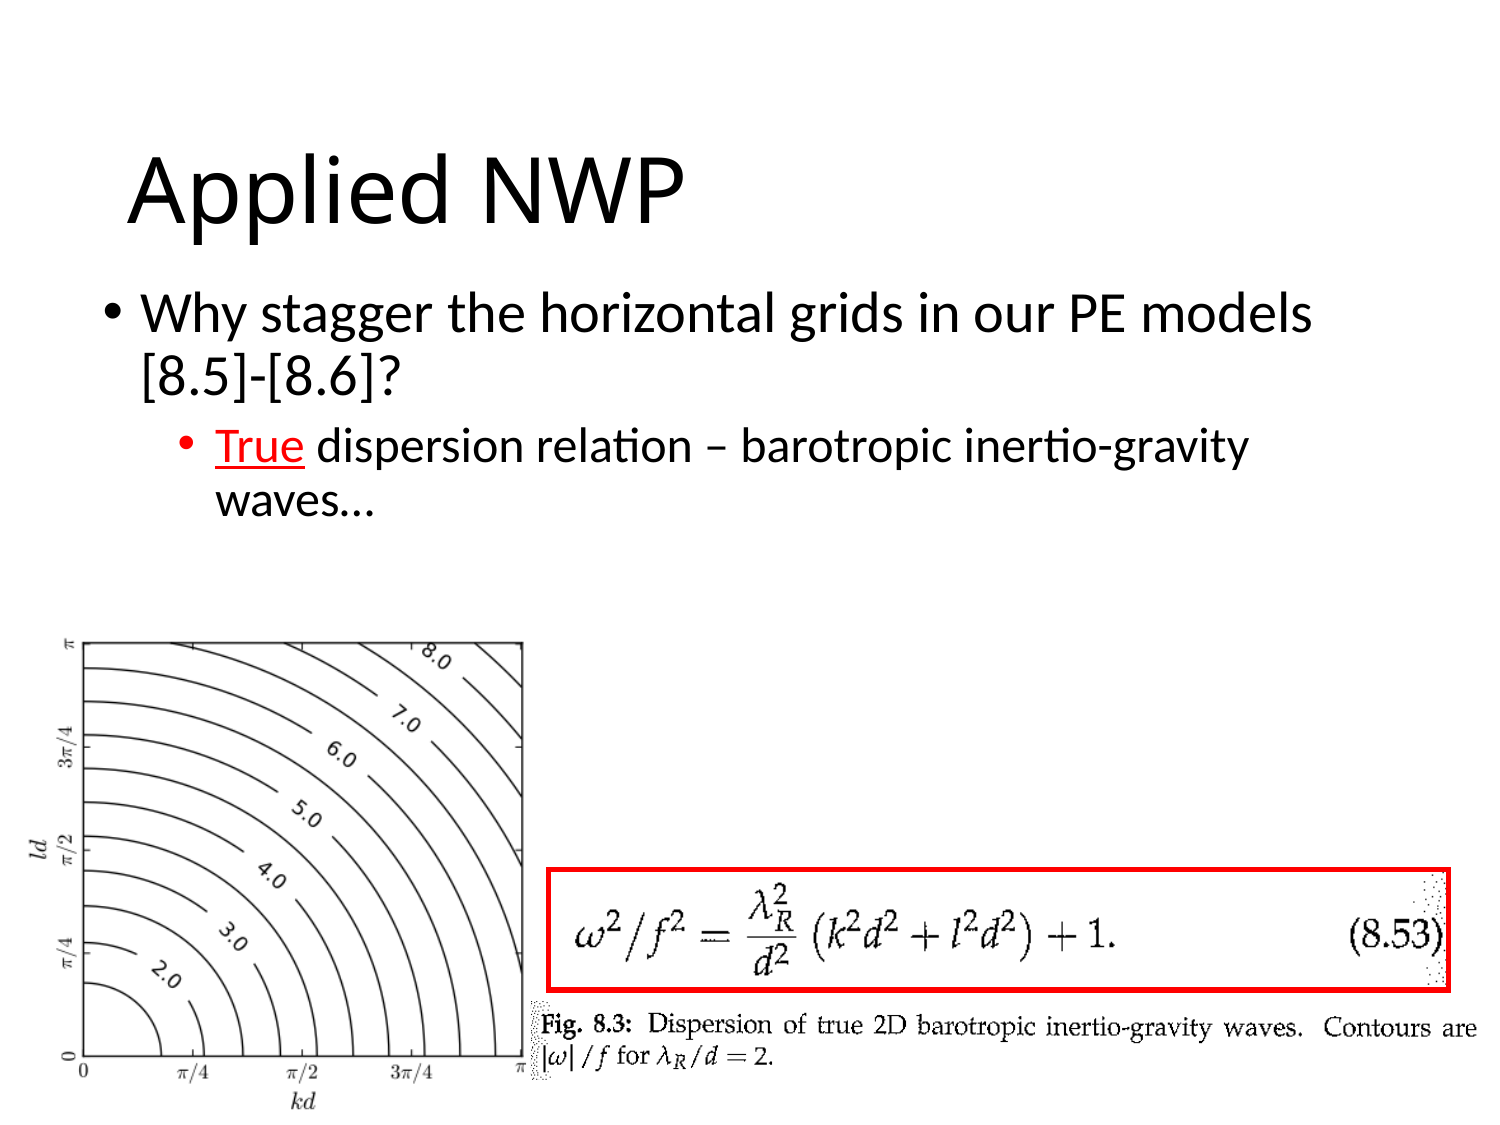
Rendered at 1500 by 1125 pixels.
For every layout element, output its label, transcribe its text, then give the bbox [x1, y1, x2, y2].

title Applied NWP [112, 99, 1388, 288]
list Why stagger the horizontal grids in our PE models [8.5]-[8.6]? True dispersion relation – barotropic inertio-gravity waves… [87, 274, 1376, 613]
picture [26, 633, 527, 1114]
picture [550, 872, 1447, 988]
picture [530, 1001, 1492, 1080]
